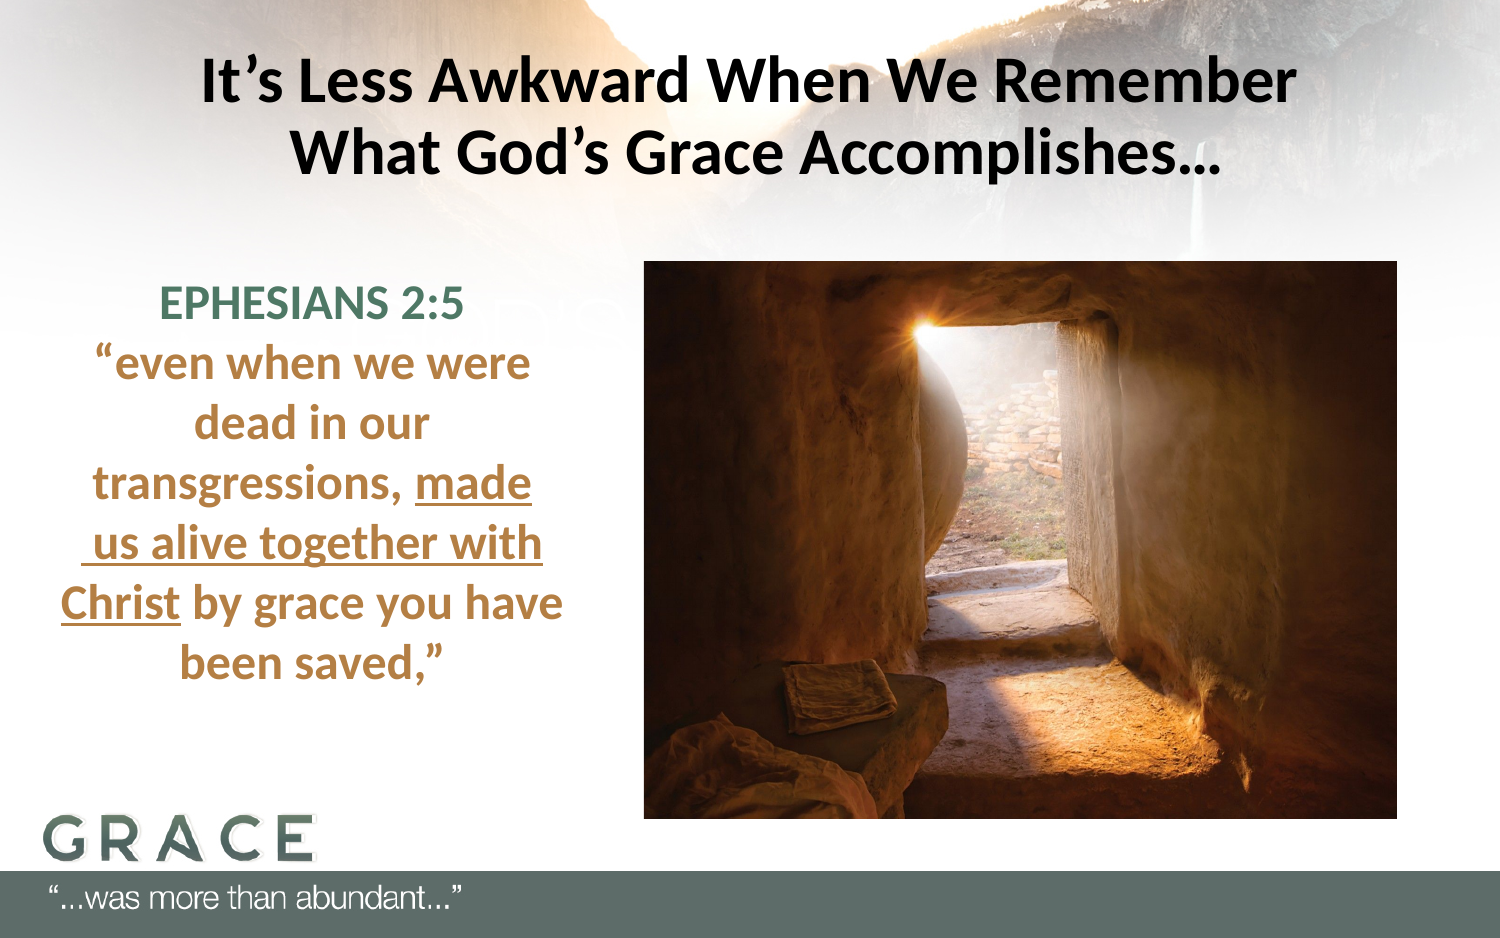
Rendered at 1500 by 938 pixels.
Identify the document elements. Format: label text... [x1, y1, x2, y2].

title It’s Less Awkward When We Remember What God’s Grace Accomplishes… [103, 26, 1397, 208]
picture [0, 0, 1500, 938]
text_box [40, 261, 1397, 819]
